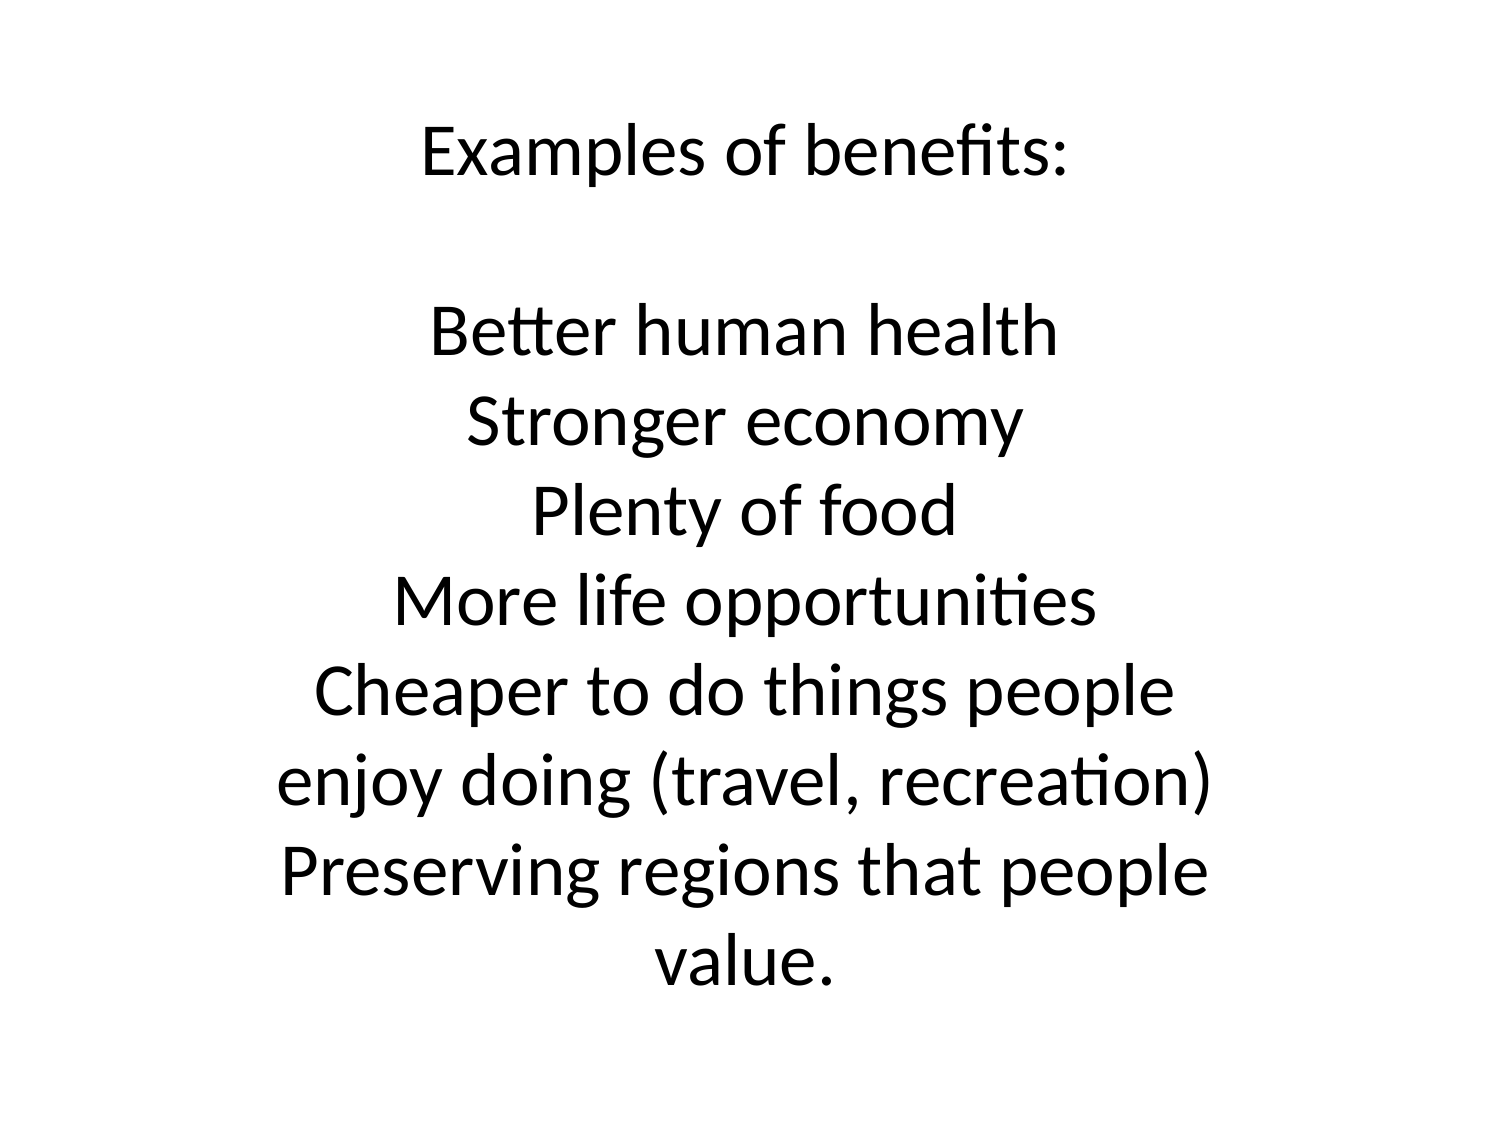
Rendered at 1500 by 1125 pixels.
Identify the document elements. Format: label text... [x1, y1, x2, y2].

text_box Examples of benefits: Better human health Stronger economy Plenty of food More life opportunities Cheaper to do things people enjoy doing (travel, recreation) Preserving regions that people value. [255, 92, 1236, 1098]
